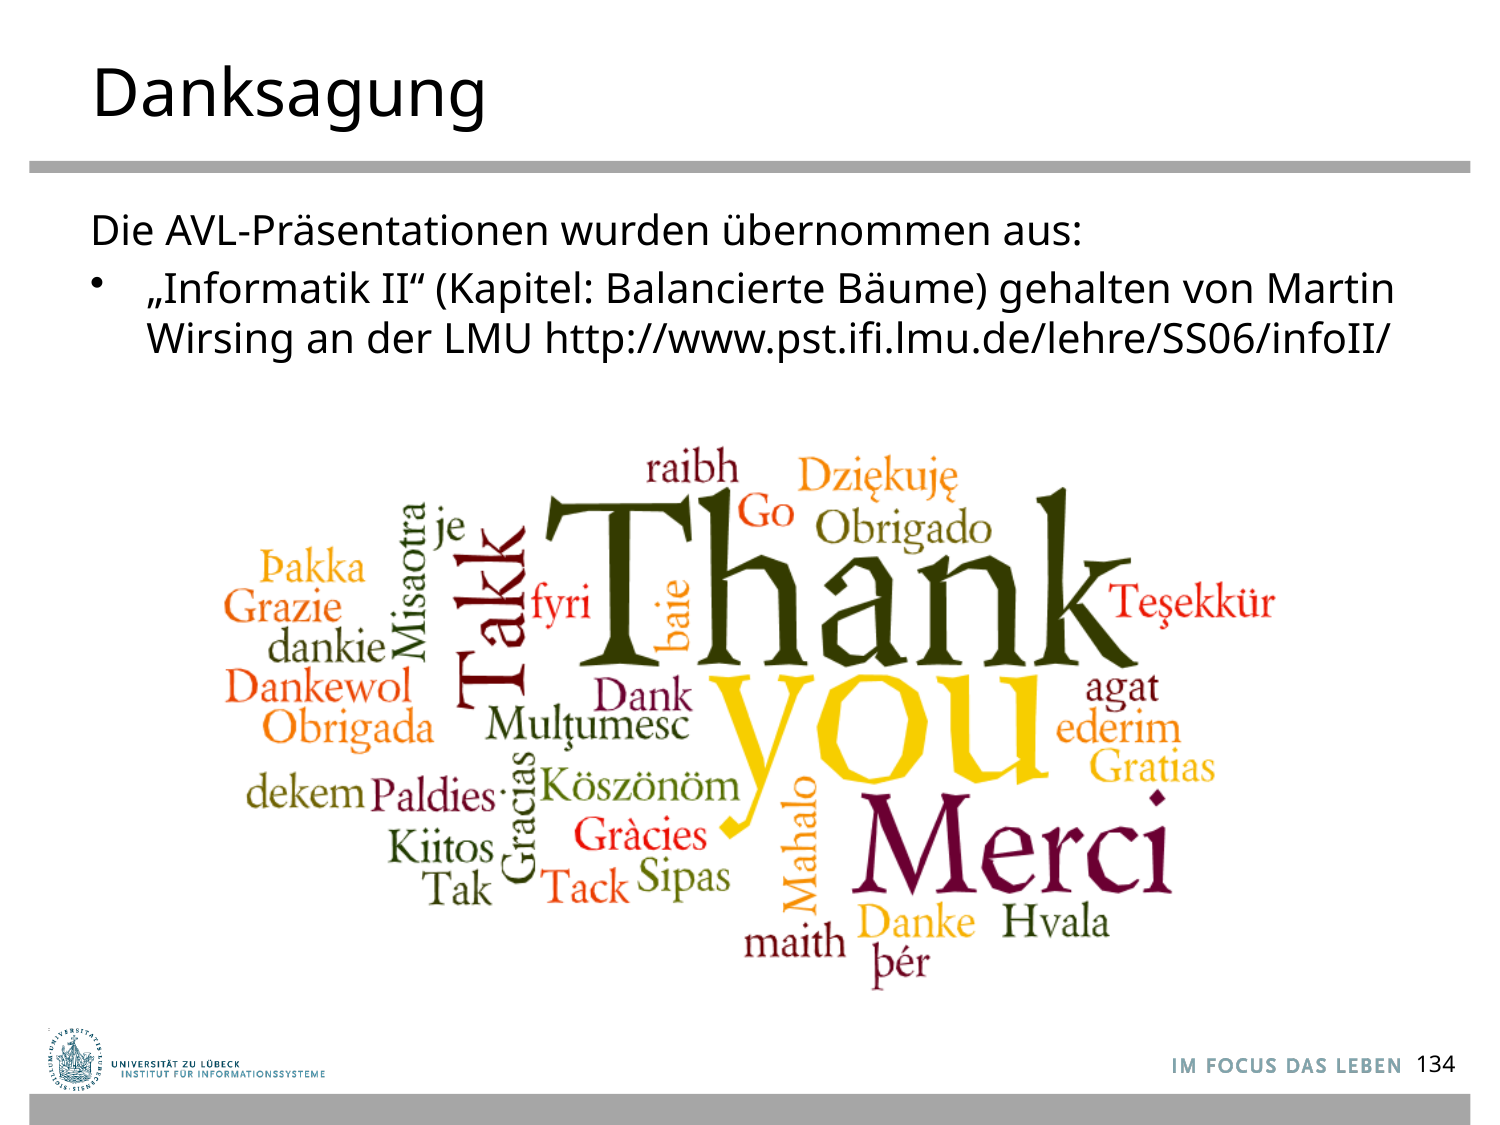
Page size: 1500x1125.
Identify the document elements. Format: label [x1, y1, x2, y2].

picture [1173, 1058, 1305, 1073]
list [75, 196, 1425, 1012]
slide_number [1305, 1050, 1471, 1083]
picture [218, 385, 1293, 1024]
title [76, 42, 1427, 126]
